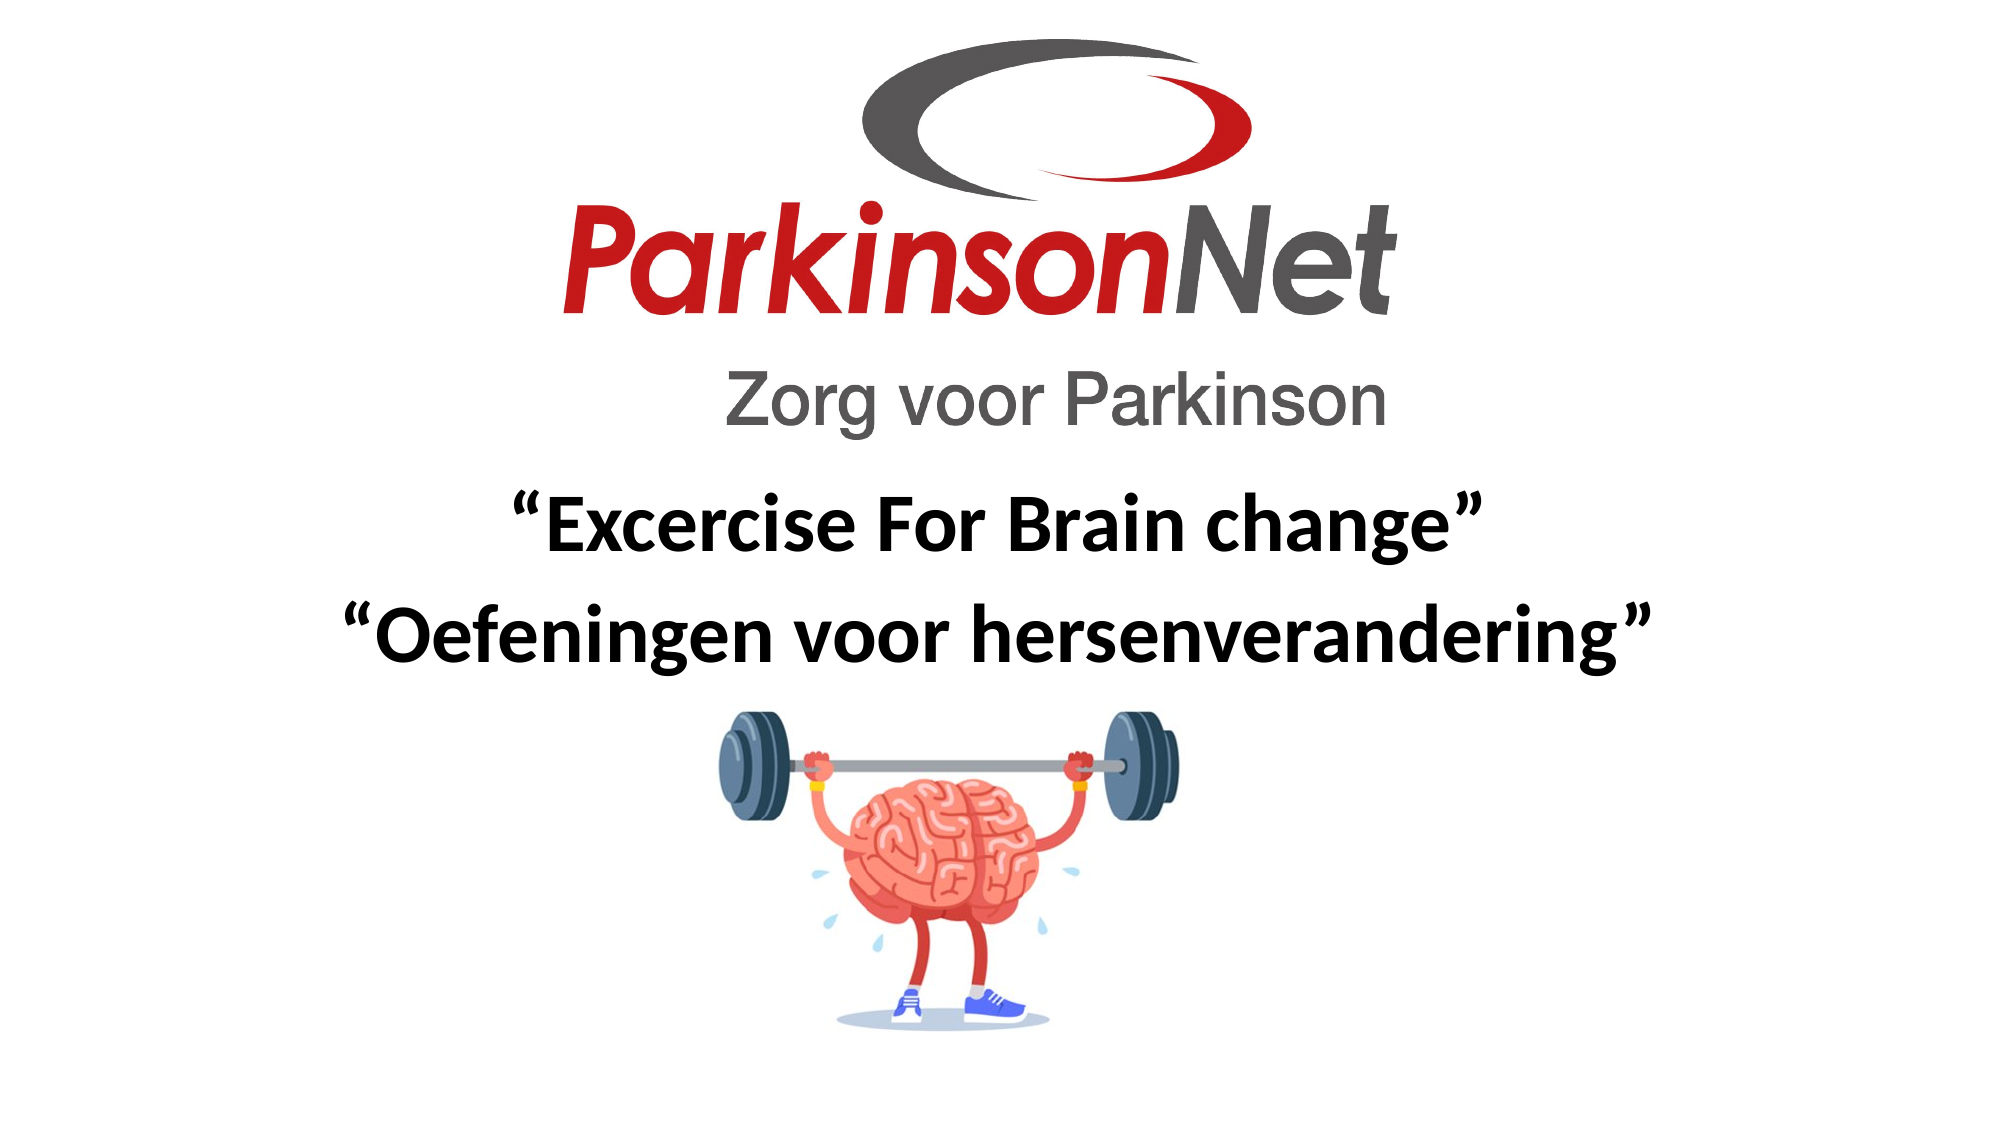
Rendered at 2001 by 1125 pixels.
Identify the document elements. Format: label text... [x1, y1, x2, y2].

subtitle “Excercise For Brain change” “Oefeningen voor hersenverandering” [247, 472, 1750, 689]
picture [555, 27, 1406, 452]
picture [605, 702, 1285, 1046]
